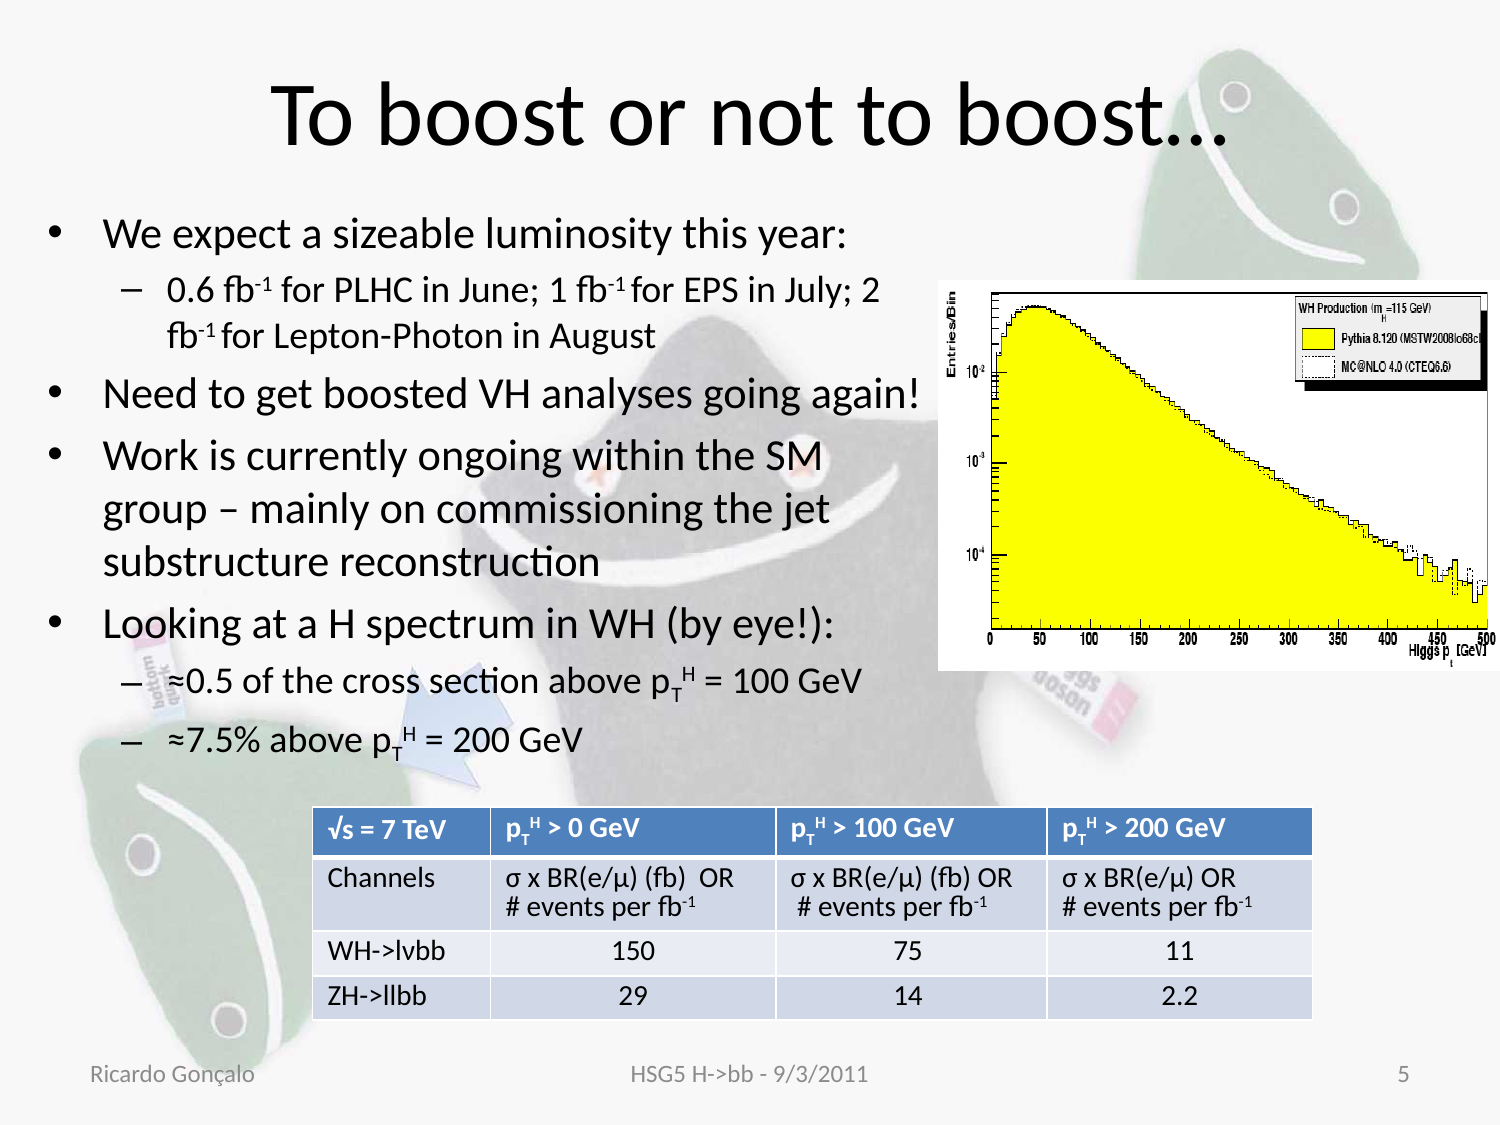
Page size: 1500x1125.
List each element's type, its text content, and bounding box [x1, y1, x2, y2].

table_cell σ x BR(e/μ) (fb) OR # events per fb-1 [491, 860, 775, 930]
footer HSG5 H->bb - 9/3/2011 [512, 1042, 988, 1103]
table_cell WH->lνbb [313, 932, 490, 975]
table_cell 150 [491, 932, 775, 975]
table_cell Channels [313, 860, 490, 930]
table_header pTH > 200 GeV [1048, 808, 1312, 855]
picture [0, 0, 1500, 1125]
table_cell 14 [777, 977, 1046, 1019]
slide_number 5 [1074, 1042, 1425, 1103]
table_cell σ x BR(e/μ) OR # events per fb-1 [1048, 860, 1312, 930]
list We expect a sizeable luminosity this year: 0.6 fb-1 for PLHC in June; 1 fb-1 for EPS in July; 2 fb-1 for Lepton-Photon in August Need to get boosted VH analyses going again! Work is currently ongoing within the SM group – mainly on commissioning the jet substructure reconstruction Looking at a H spectrum in WH (by eye!): ≈0.5 of the cross section above pTH = 100 GeV ≈7.5% above pTH = 200 GeV [32, 196, 939, 808]
table_cell 2.2 [1048, 977, 1312, 1019]
table_cell σ x BR(e/μ) (fb) OR # events per fb-1 [777, 860, 1046, 930]
table_cell 29 [491, 977, 775, 1019]
table_header pTH > 0 GeV [491, 808, 775, 855]
table_cell 75 [777, 932, 1046, 975]
title To boost or not to boost… [75, 45, 1425, 174]
slide_number Ricardo Gonçalo [75, 1042, 425, 1103]
table_cell ZH->llbb [313, 977, 490, 1019]
table_header pTH > 100 GeV [777, 808, 1046, 855]
table_header √s = 7 TeV [313, 808, 490, 855]
table_cell 11 [1048, 932, 1312, 975]
